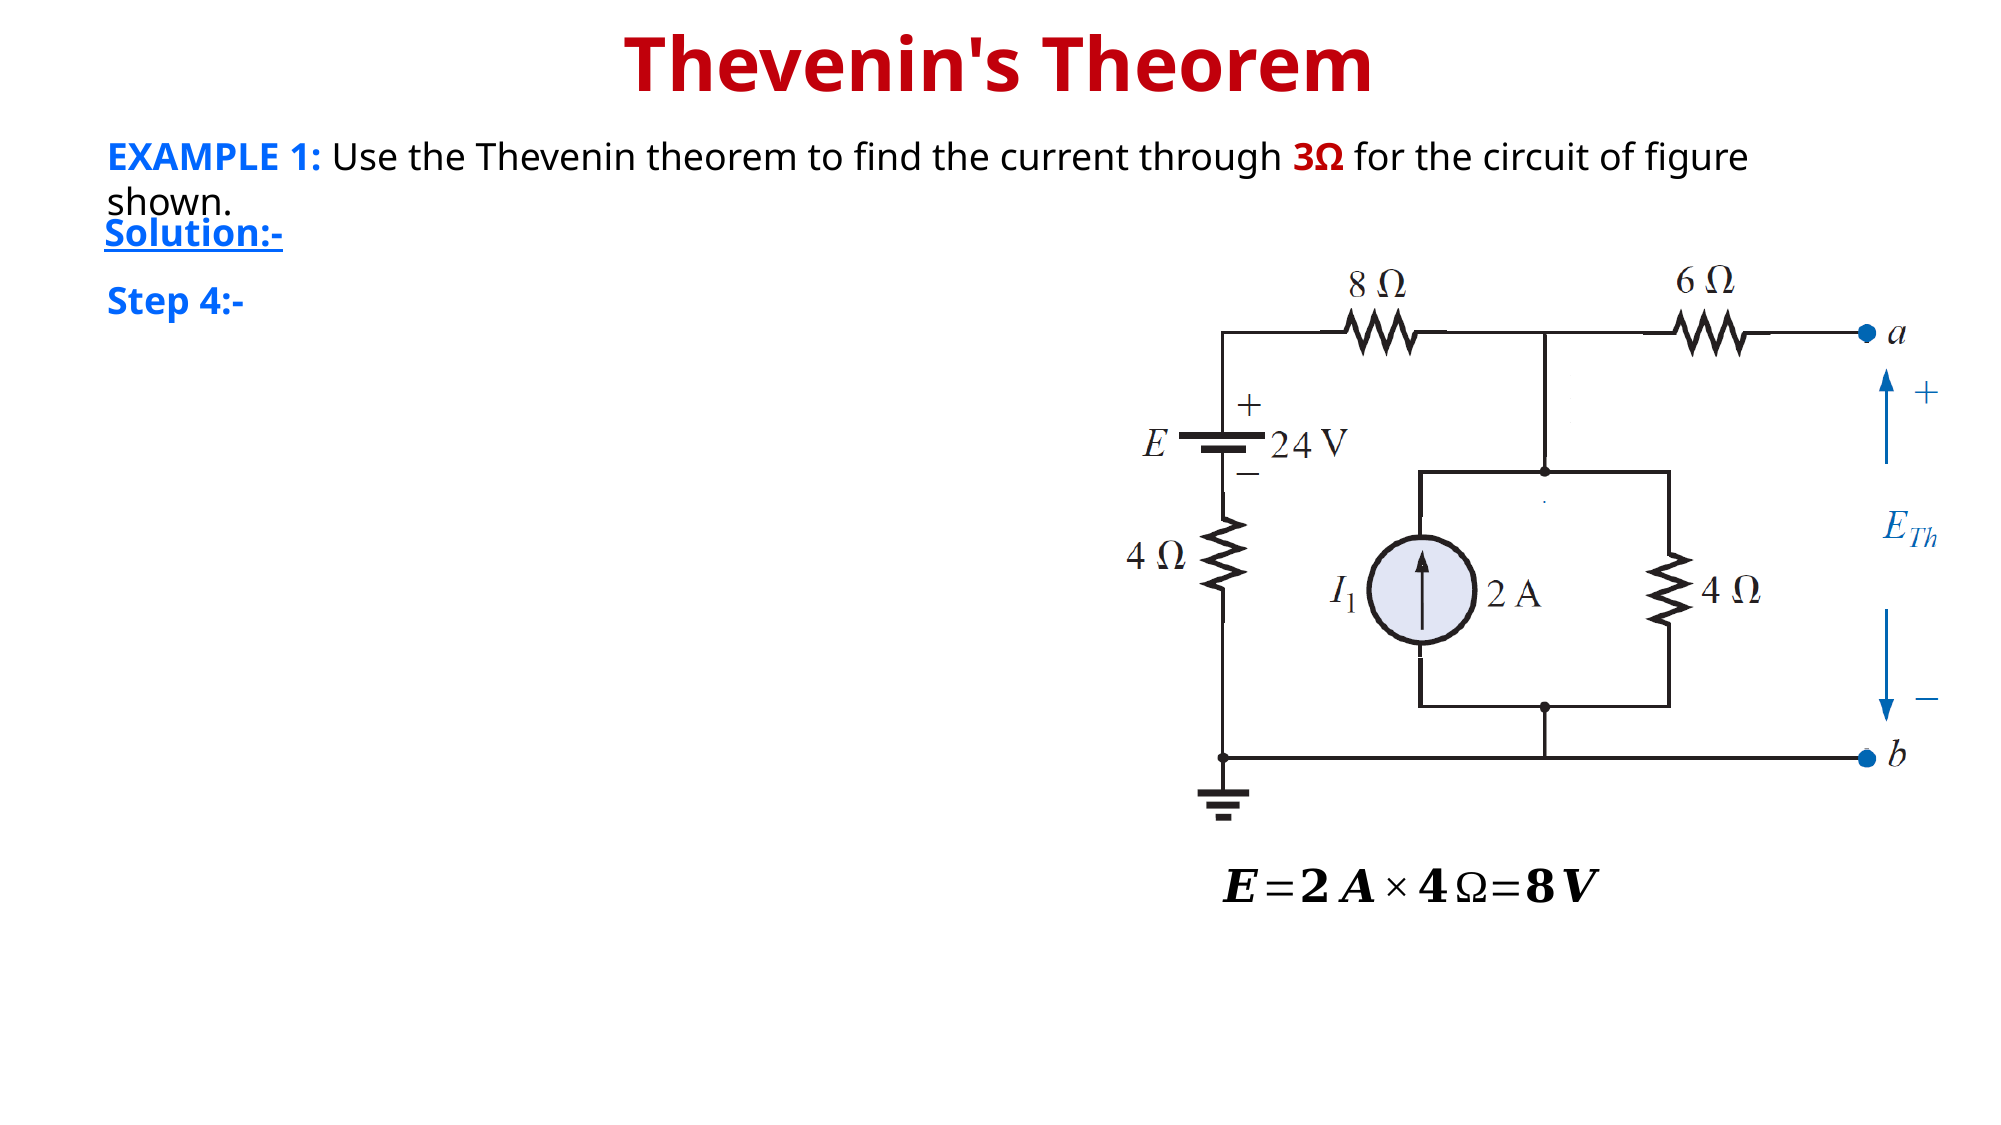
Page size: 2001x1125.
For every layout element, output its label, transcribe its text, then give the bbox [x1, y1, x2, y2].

text_box Thevenin's Theorem [609, 8, 1391, 114]
picture [1058, 261, 2000, 862]
text_box Step 4:- [92, 269, 389, 330]
text_box Solution:- [89, 201, 387, 261]
text_box EXAMPLE 1: Use the Thevenin theorem to find the current through 3Ω for the circuit of figure shown. [92, 125, 1855, 231]
